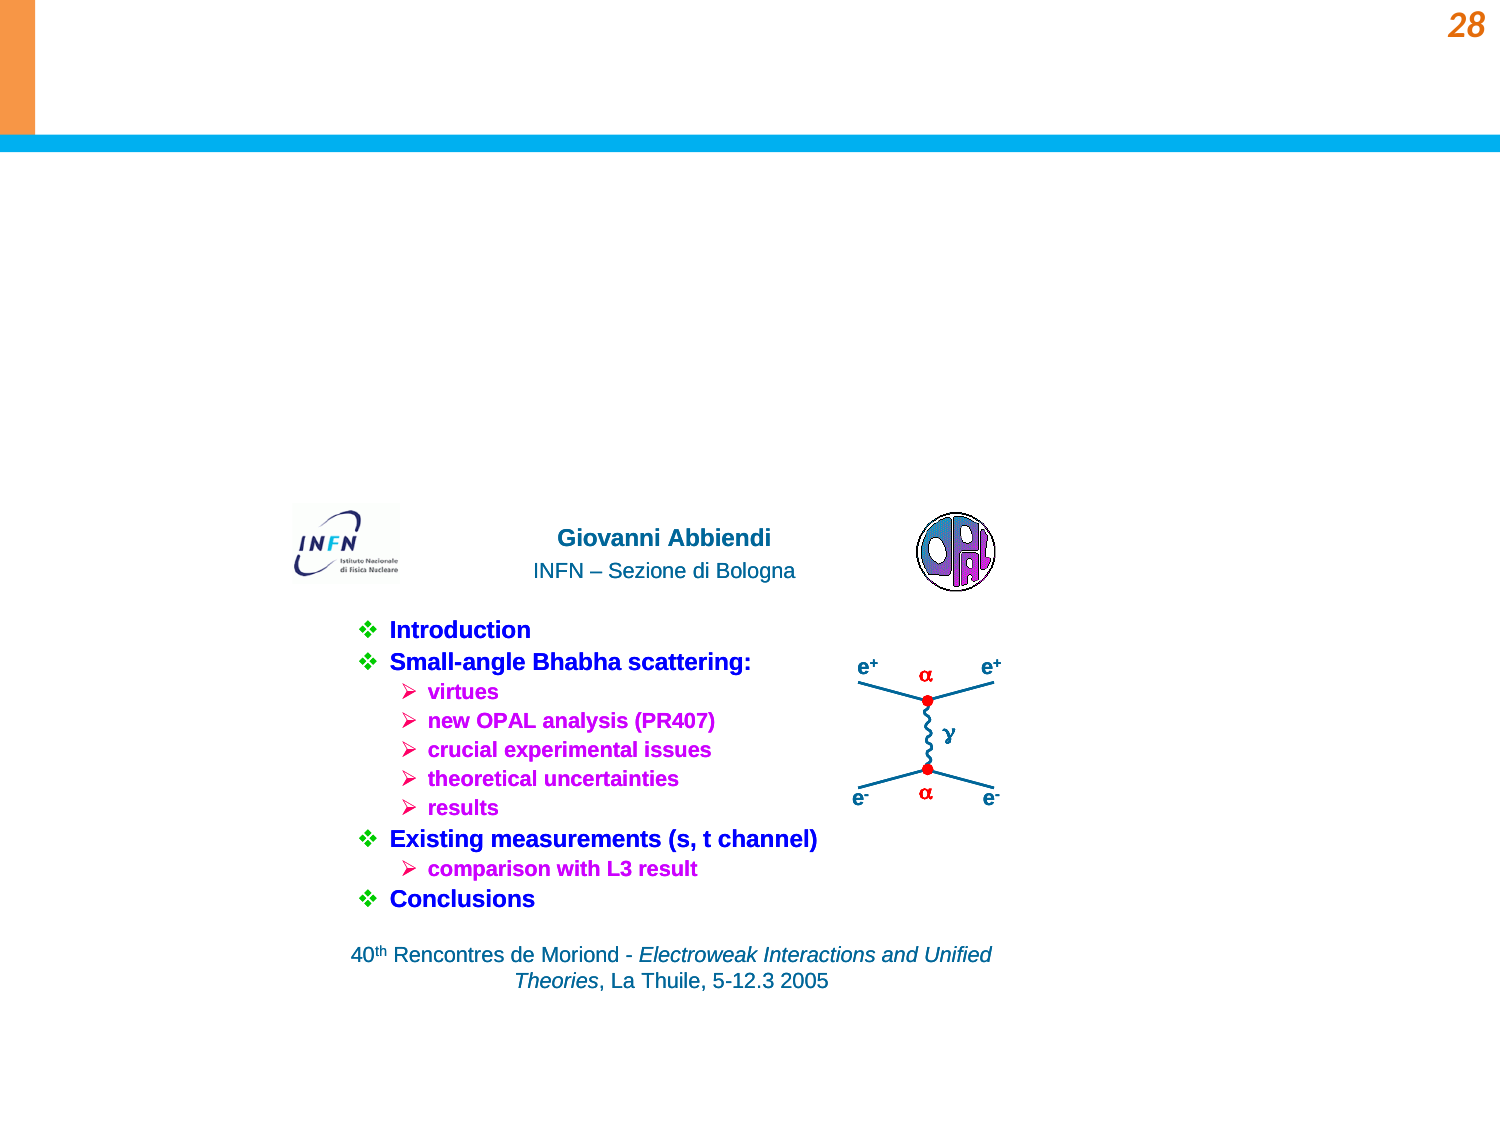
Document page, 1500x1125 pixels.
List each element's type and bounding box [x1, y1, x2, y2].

picture [292, 503, 1048, 1000]
